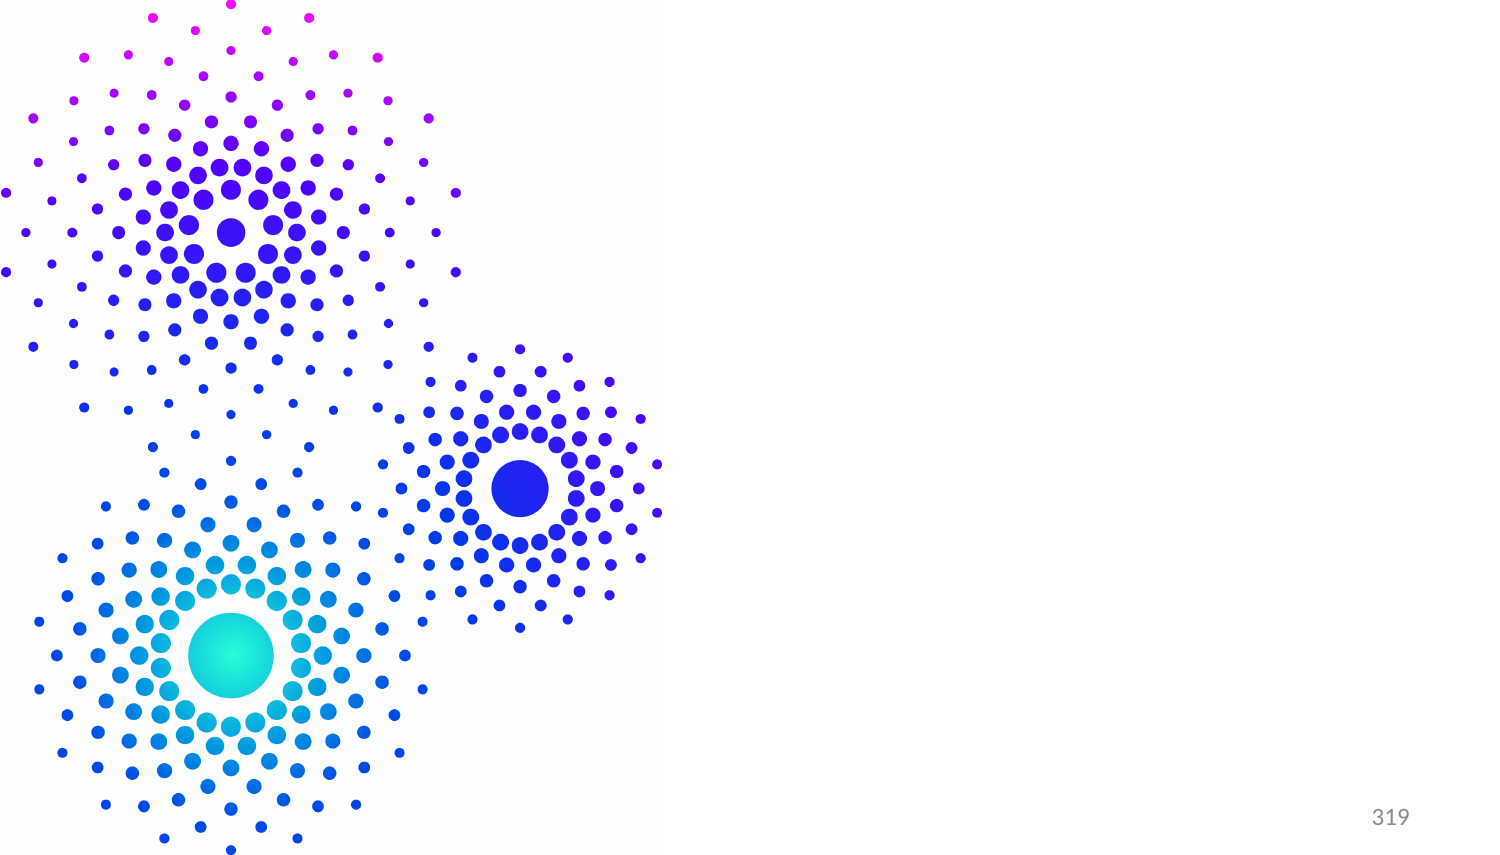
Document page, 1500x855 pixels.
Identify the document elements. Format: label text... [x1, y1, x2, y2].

slide_number 319 [1074, 792, 1425, 838]
picture [1, 0, 662, 855]
